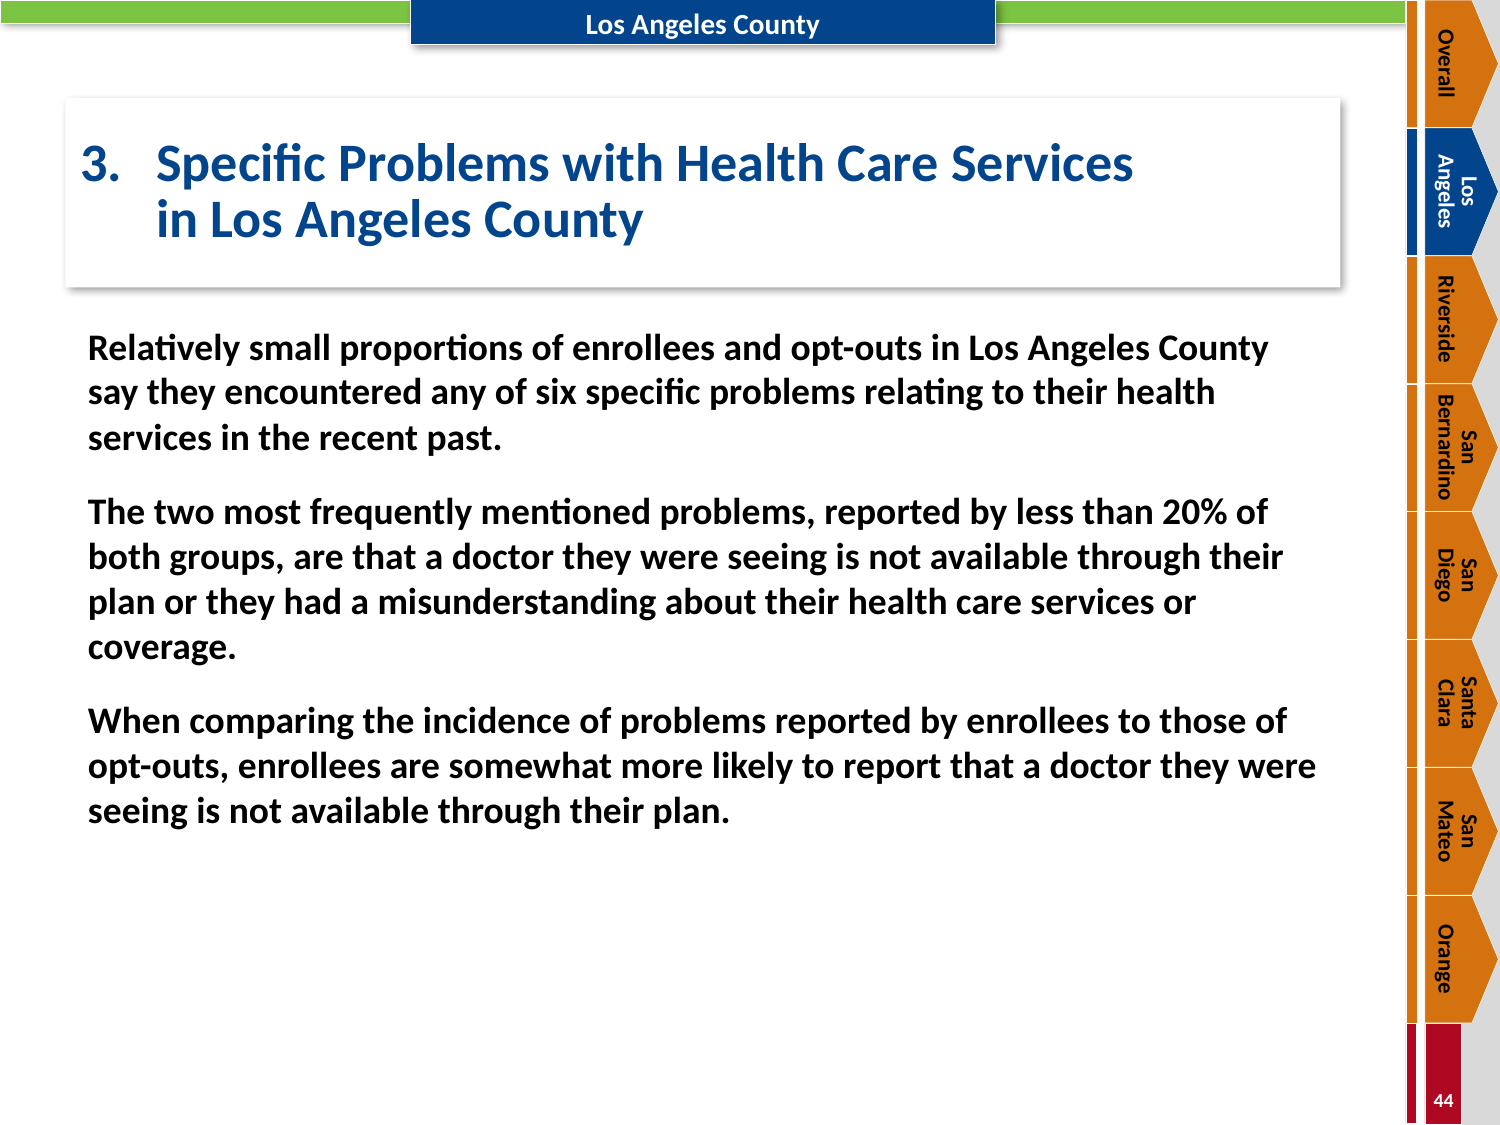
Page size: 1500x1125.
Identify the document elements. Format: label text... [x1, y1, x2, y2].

list Relatively small proportions of enrollees and opt-outs in Los Angeles County say they encountered any of six specific problems relating to their health services in the recent past. The two most frequently mentioned problems, reported by less than 20% of both groups, are that a doctor they were seeing is not available through their plan or they had a misunderstanding about their health care services or coverage. When comparing the incidence of problems reported by enrollees to those of opt-outs, enrollees are somewhat more likely to report that a doctor they were seeing is not available through their plan. [65, 314, 1341, 1025]
text_box Overall [1433, 0, 1494, 127]
text_box Los Angeles [1433, 127, 1494, 255]
text_box Orange [1433, 895, 1494, 1023]
text_box Santa Clara [1433, 639, 1494, 767]
text_box San Bernardino [1433, 383, 1494, 511]
text_box San Diego [1433, 511, 1494, 639]
text_box Riverside [1433, 255, 1494, 383]
text_box San Mateo [1433, 767, 1494, 895]
title 3. Specific Problems with Health Care Services in Los Angeles County [65, 98, 1341, 288]
